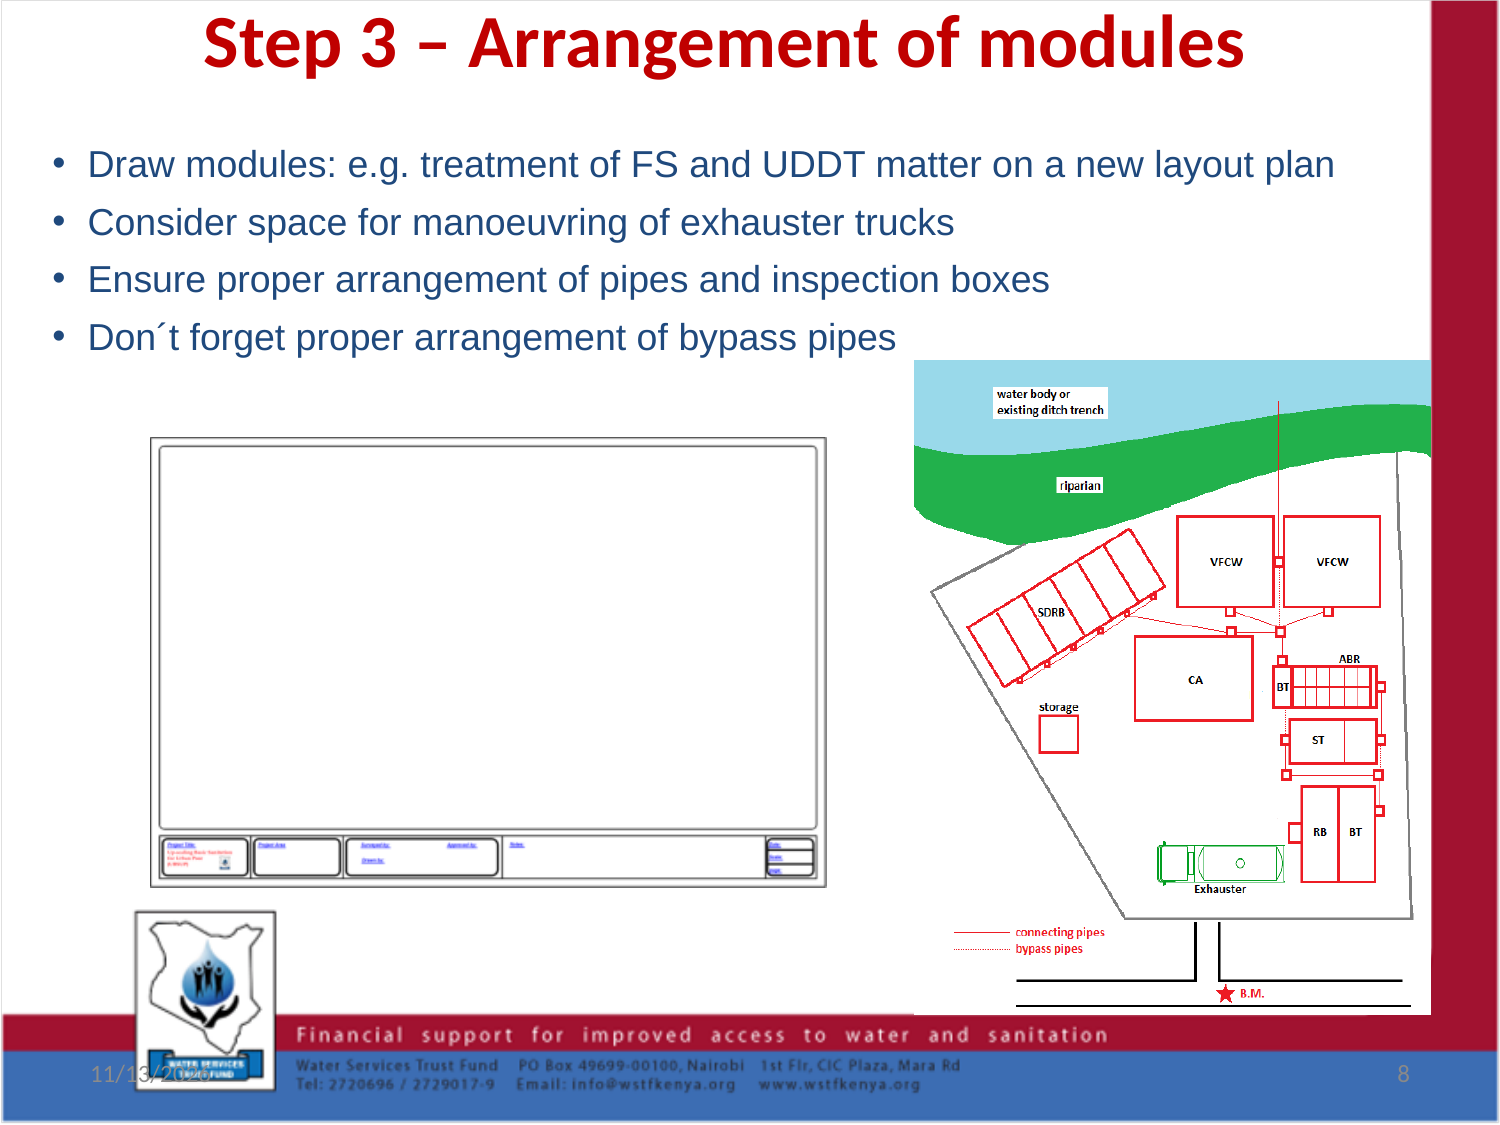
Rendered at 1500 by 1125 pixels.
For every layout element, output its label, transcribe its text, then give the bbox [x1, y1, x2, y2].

text_box Draw modules: e.g. treatment of FS and UDDT matter on a new layout plan Consider space for manoeuvring of exhauster trucks Ensure proper arrangement of pipes and inspection boxes Don´t forget proper arrangement of bypass pipes [37, 132, 1375, 423]
slide_number 8 [1074, 1042, 1425, 1103]
title Step 3 – Arrangement of modules [50, 0, 1400, 100]
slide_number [75, 1042, 425, 1103]
picture [0, 0, 1500, 1125]
